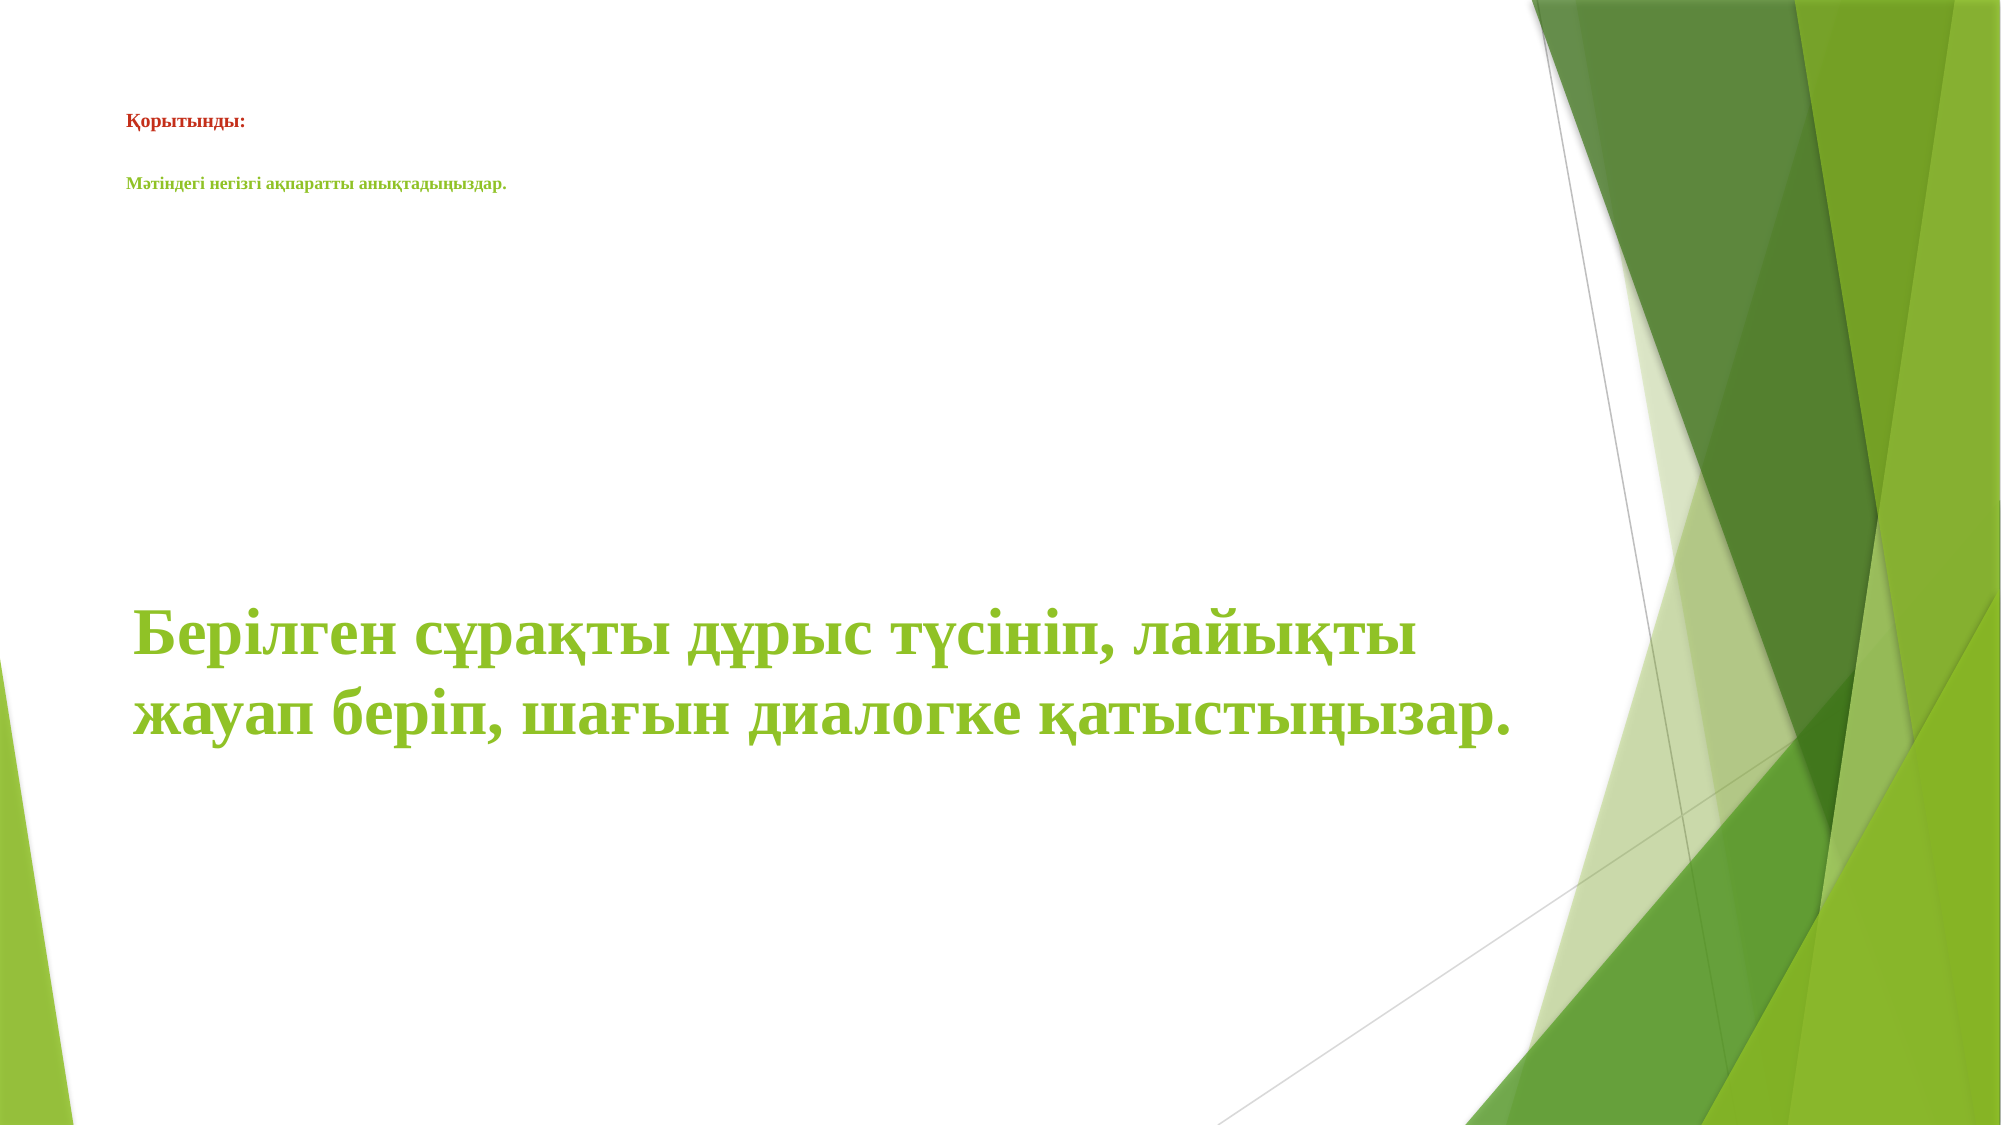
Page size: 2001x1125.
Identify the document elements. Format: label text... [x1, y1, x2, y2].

title Қорытынды: Мәтіндегі негізгі ақпаратты анықтадыңыздар. [111, 99, 1522, 317]
text_box Берілген сұрақты дұрыс түсініп, лайықты жауап беріп, шағын диалогке қатыстыңызар. [118, 340, 1529, 756]
